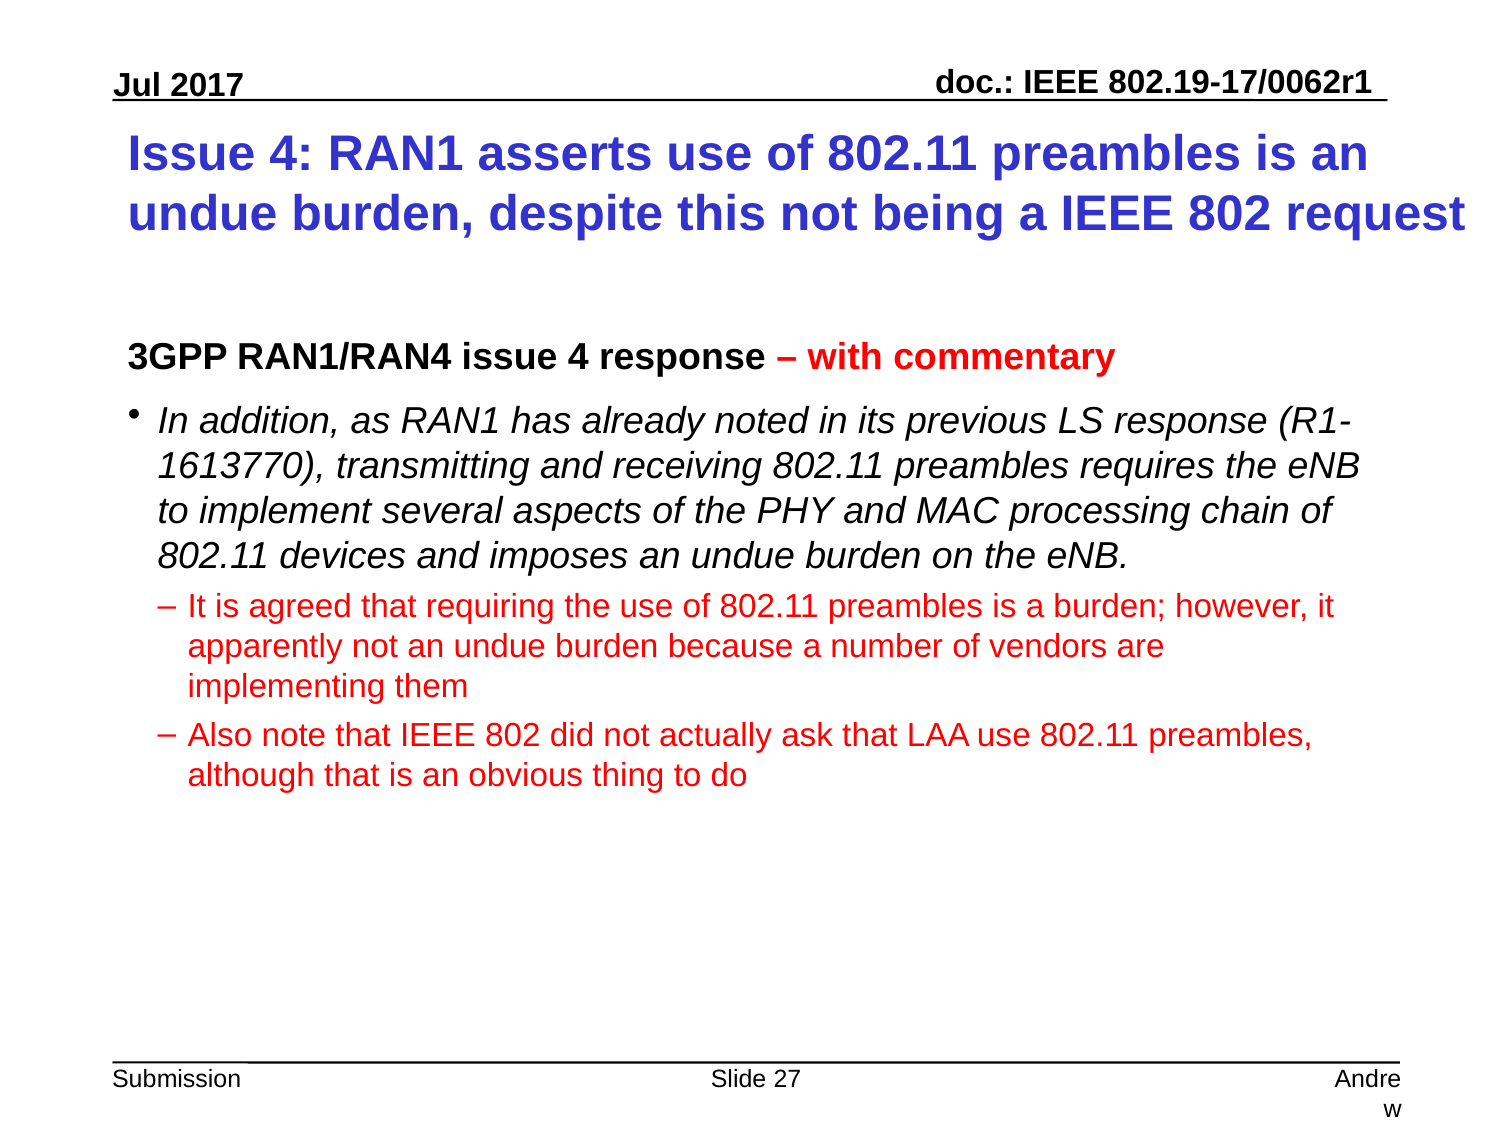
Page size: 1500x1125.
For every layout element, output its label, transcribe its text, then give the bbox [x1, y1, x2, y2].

list 3GPP RAN1/RAN4 issue 4 response – with commentary In addition, as RAN1 has already noted in its previous LS response (R1-1613770), transmitting and receiving 802.11 preambles requires the eNB to implement several aspects of the PHY and MAC processing chain of 802.11 devices and imposes an undue burden on the eNB. It is agreed that requiring the use of 802.11 preambles is a burden; however, it apparently not an undue burden because a number of vendors are implementing them Also note that IEEE 802 did not actually ask that LAA use 802.11 preambles, although that is an obvious thing to do [112, 324, 1388, 1000]
title Issue 4: RAN1 asserts use of 802.11 preambles is an undue burden, despite this not being a IEEE 802 request [112, 112, 1500, 288]
slide_number Slide 27 [709, 1061, 803, 1093]
footer Andrew Myles, Cisco [1320, 1061, 1402, 1093]
